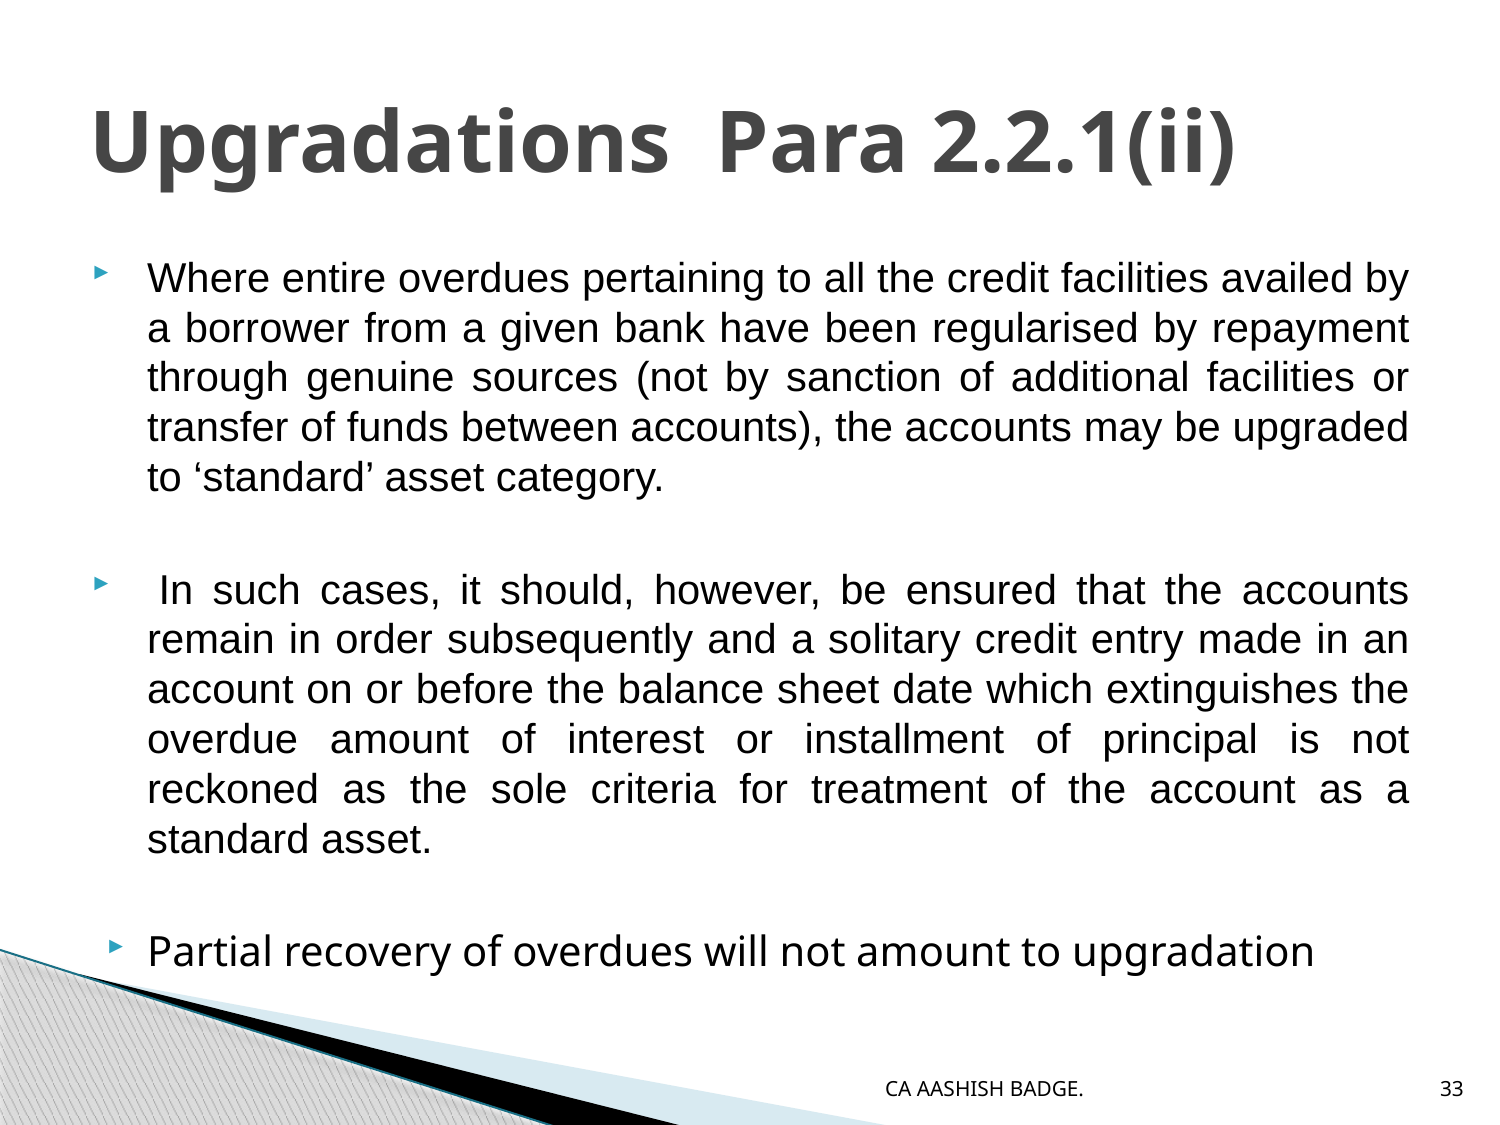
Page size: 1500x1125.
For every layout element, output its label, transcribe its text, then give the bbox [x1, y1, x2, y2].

footer CA AASHISH BADGE. [718, 1051, 1105, 1112]
title Upgradations Para 2.2.1(ii) [75, 45, 1425, 233]
list Where entire overdues pertaining to all the credit facilities availed by a borrower from a given bank have been regularised by repayment through genuine sources (not by sanction of additional facilities or transfer of funds between accounts), the accounts may be upgraded to ‘standard’ asset category. In such cases, it should, however, be ensured that the accounts remain in order subsequently and a solitary credit entry made in an account on or before the balance sheet date which extinguishes the overdue amount of interest or installment of principal is not reckoned as the sole criteria for treatment of the account as a standard asset. Partial recovery of overdues will not amount to upgradation [75, 243, 1425, 986]
slide_number 33 [1418, 1051, 1479, 1112]
